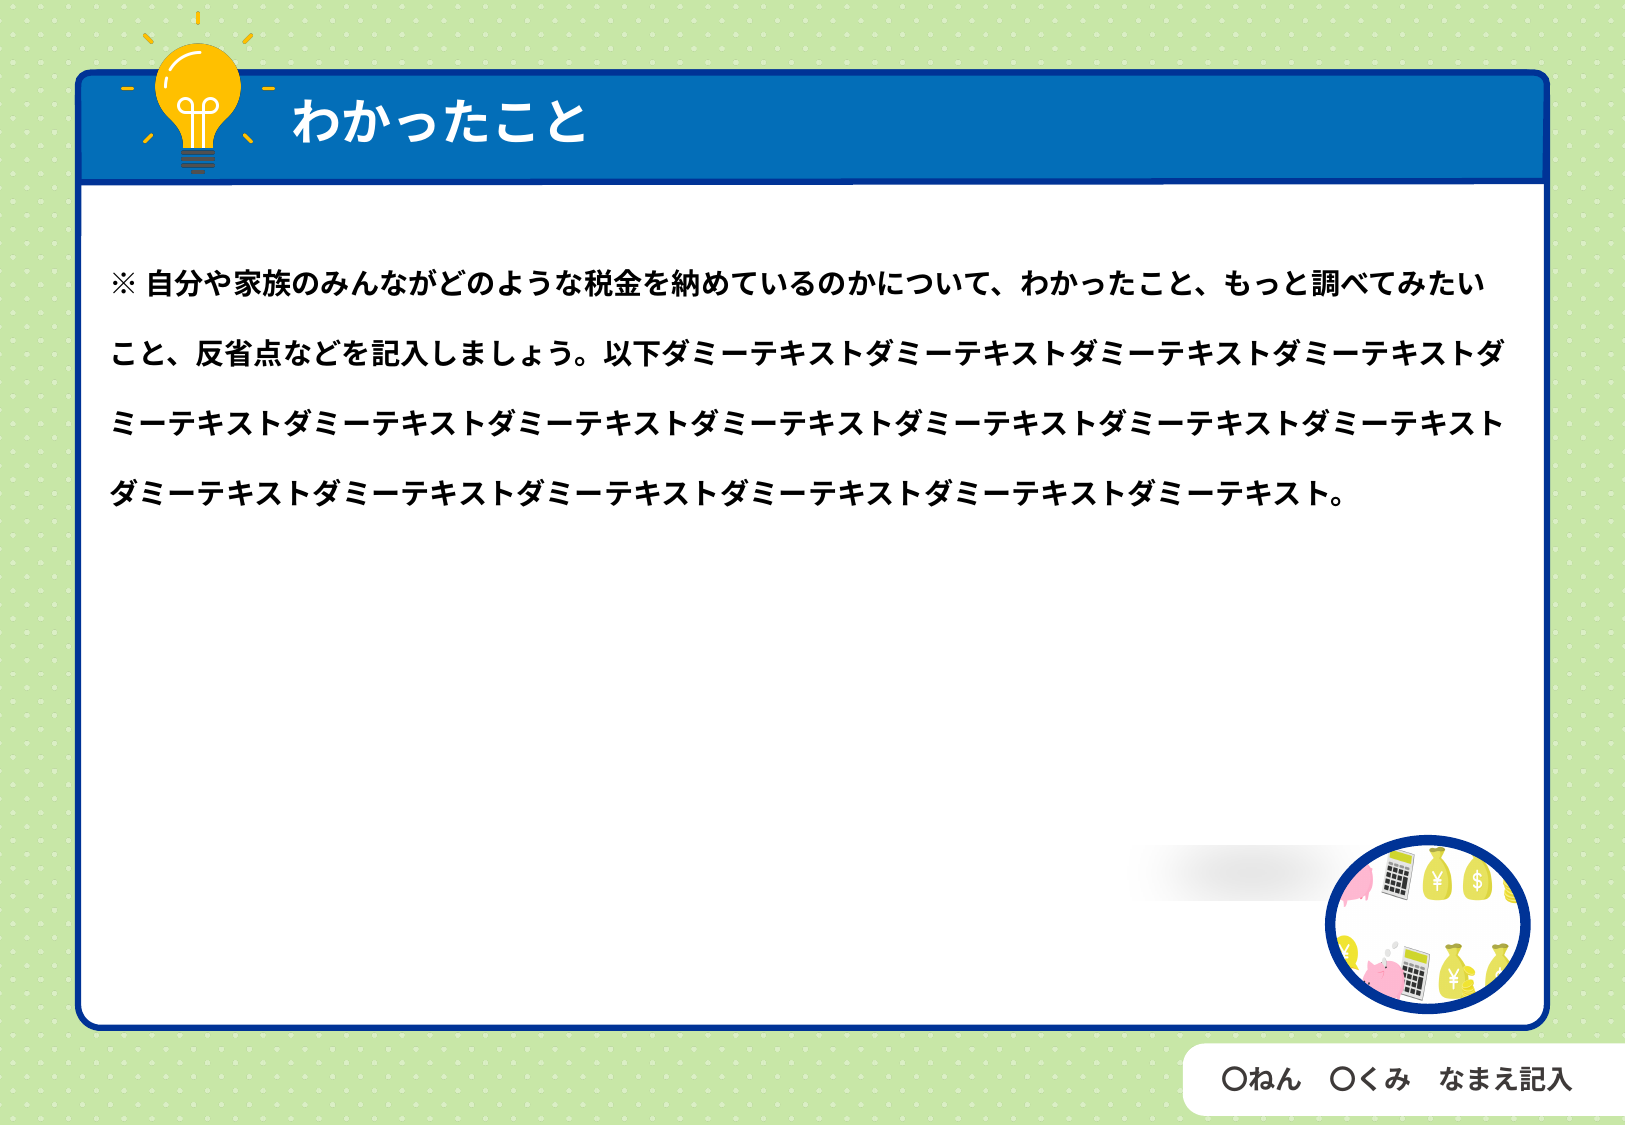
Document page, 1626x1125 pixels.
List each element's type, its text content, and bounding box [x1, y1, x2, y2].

text_box ※自分や家族のみんながどのような税金を納めているのかについて、わかったこと、もっと調べてみたいこと、反省点などを記入しましょう。以下ダミーテキストダミーテキストダミーテキストダミーテキストダミーテキストダミーテキストダミーテキストダミーテキストダミーテキストダミーテキストダミーテキストダミーテキストダミーテキストダミーテキストダミーテキストダミーテキストダミーテキスト。 [94, 223, 1528, 518]
text_box わかったこと [318, 83, 996, 158]
text_box 〇ねん 〇くみ なまえ記入 [1206, 1057, 1625, 1101]
picture [0, 0, 1625, 1125]
text_box [318, 71, 1548, 184]
text_box [77, 148, 1548, 1029]
text_box [1181, 1042, 1625, 1117]
